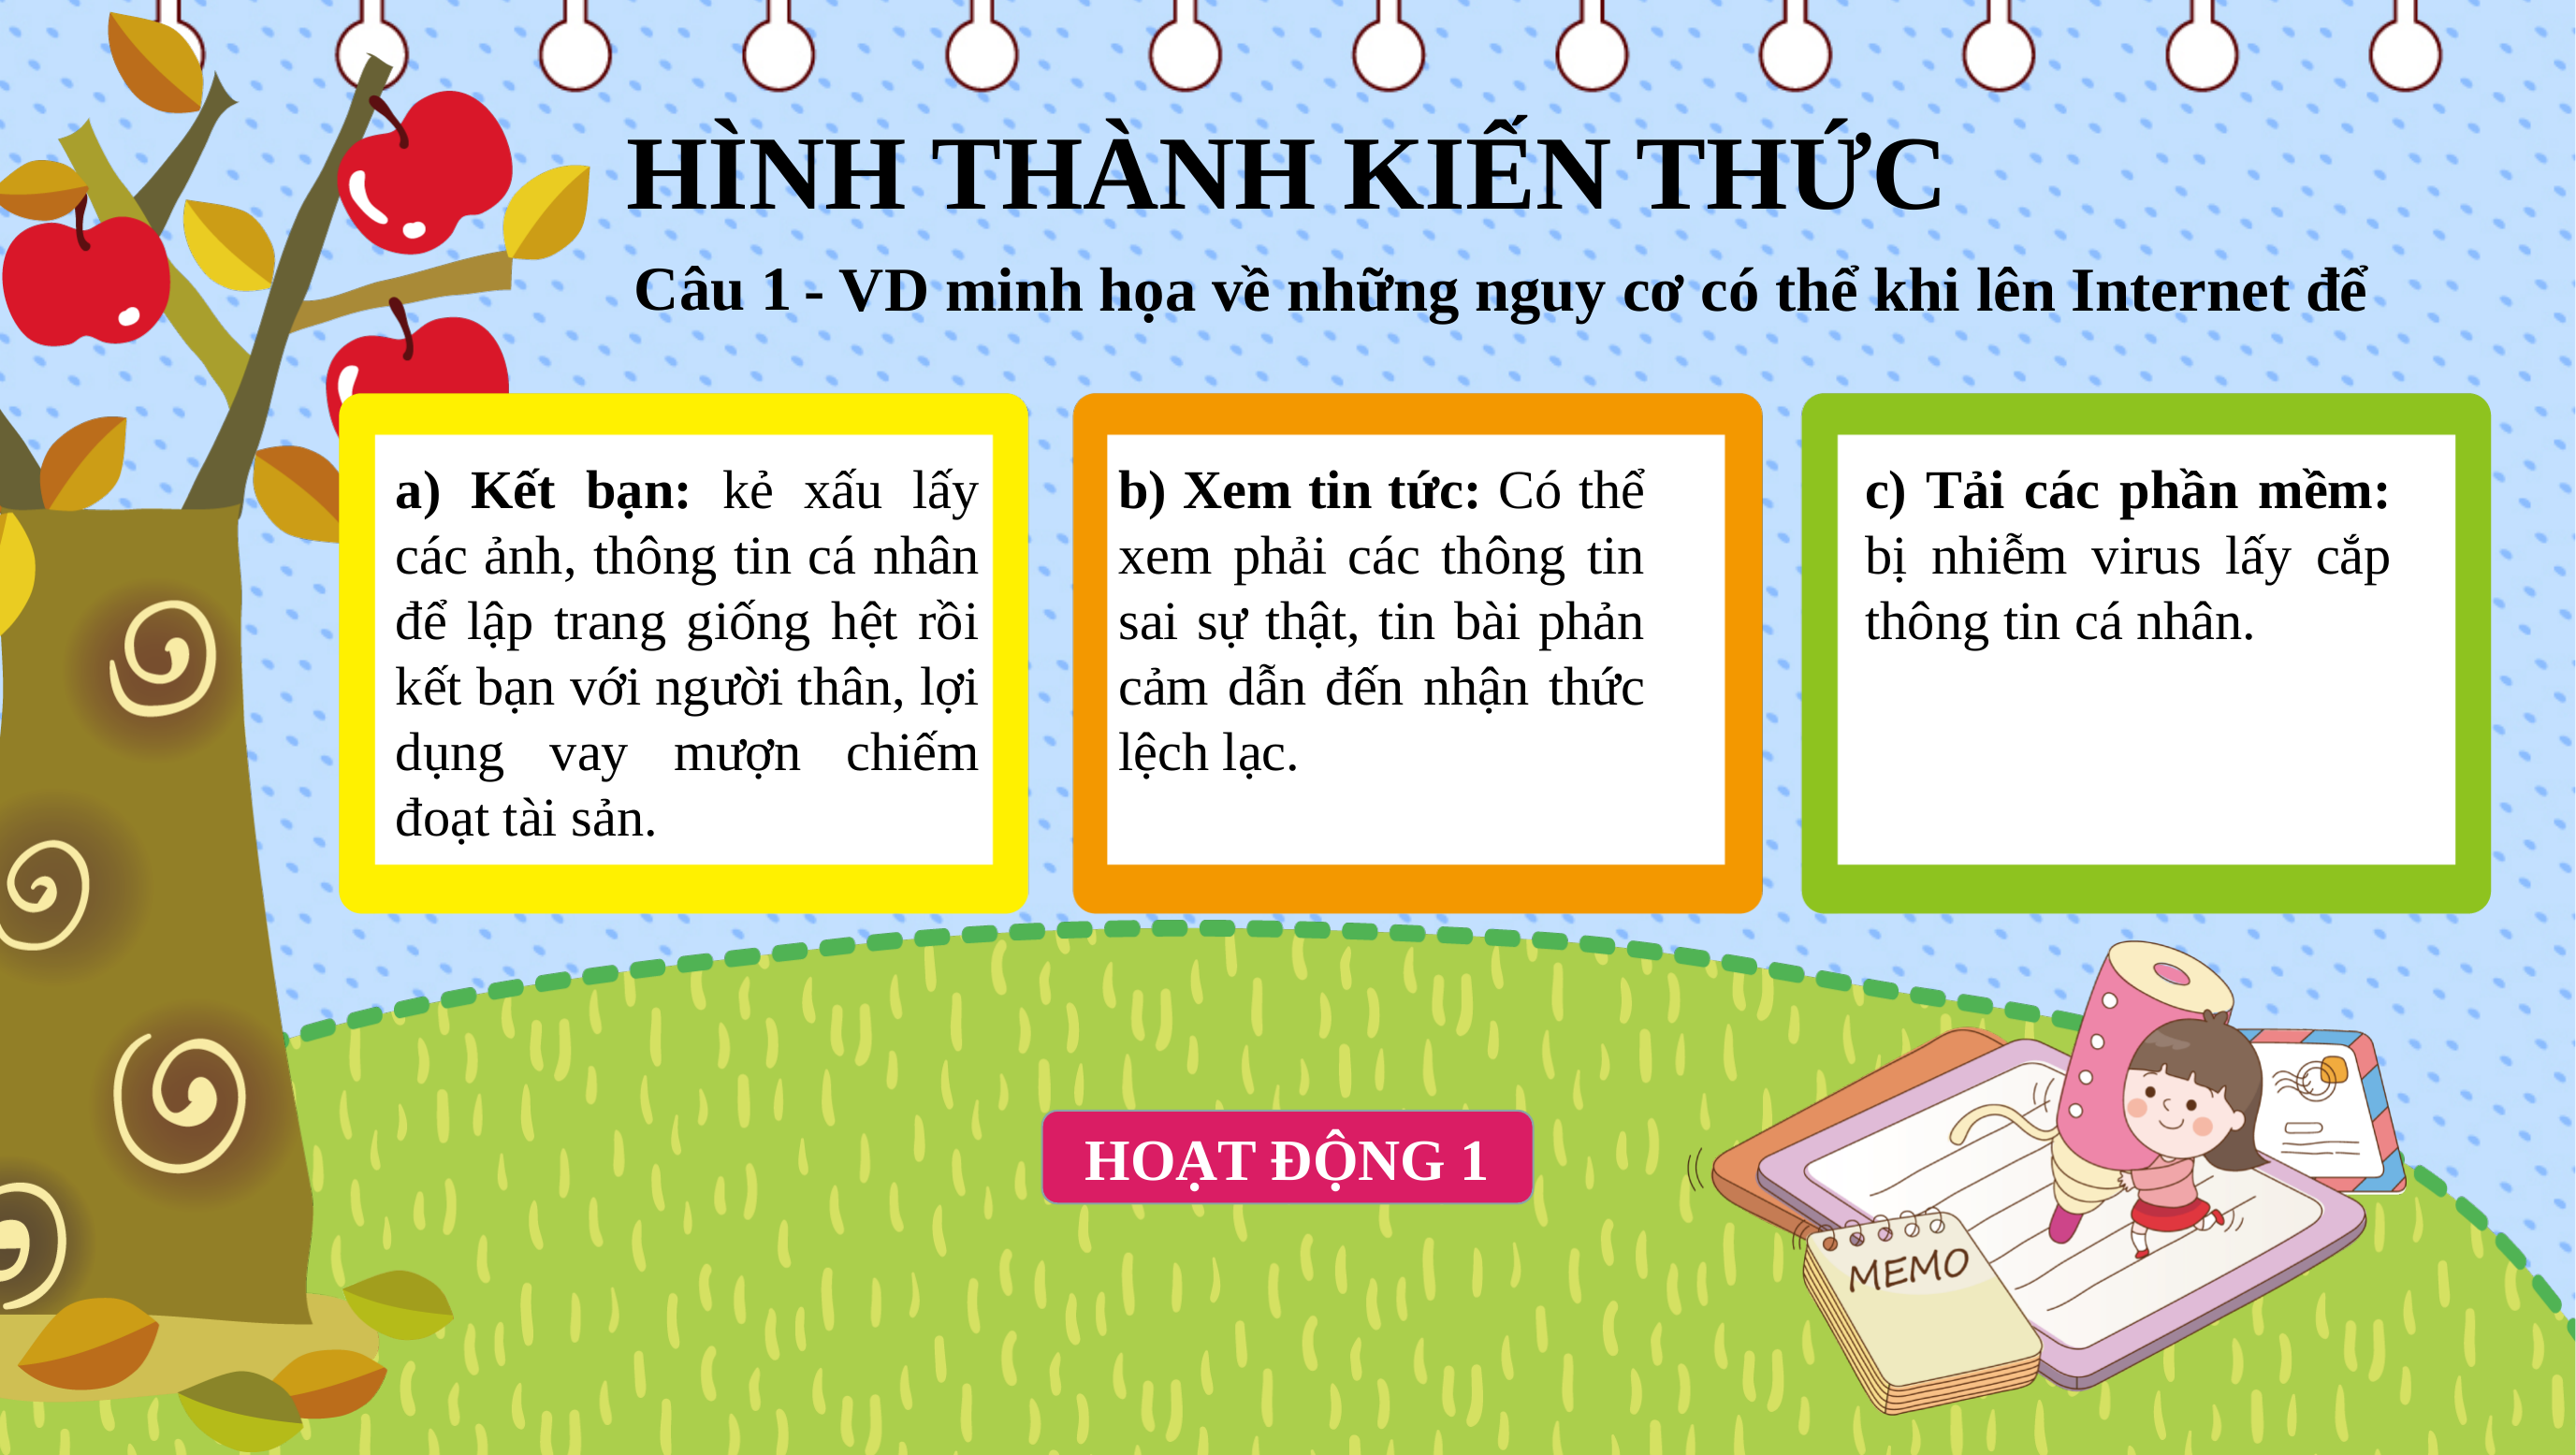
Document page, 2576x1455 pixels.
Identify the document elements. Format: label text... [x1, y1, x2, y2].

text_box HÌNH THÀNH KIẾN THỨC [628, 96, 2095, 238]
text_box - VD minh họa về những nguy cơ có thể khi lên Internet để [790, 241, 2390, 331]
text_box Câu 1 [628, 240, 844, 330]
picture [0, 0, 2576, 1455]
